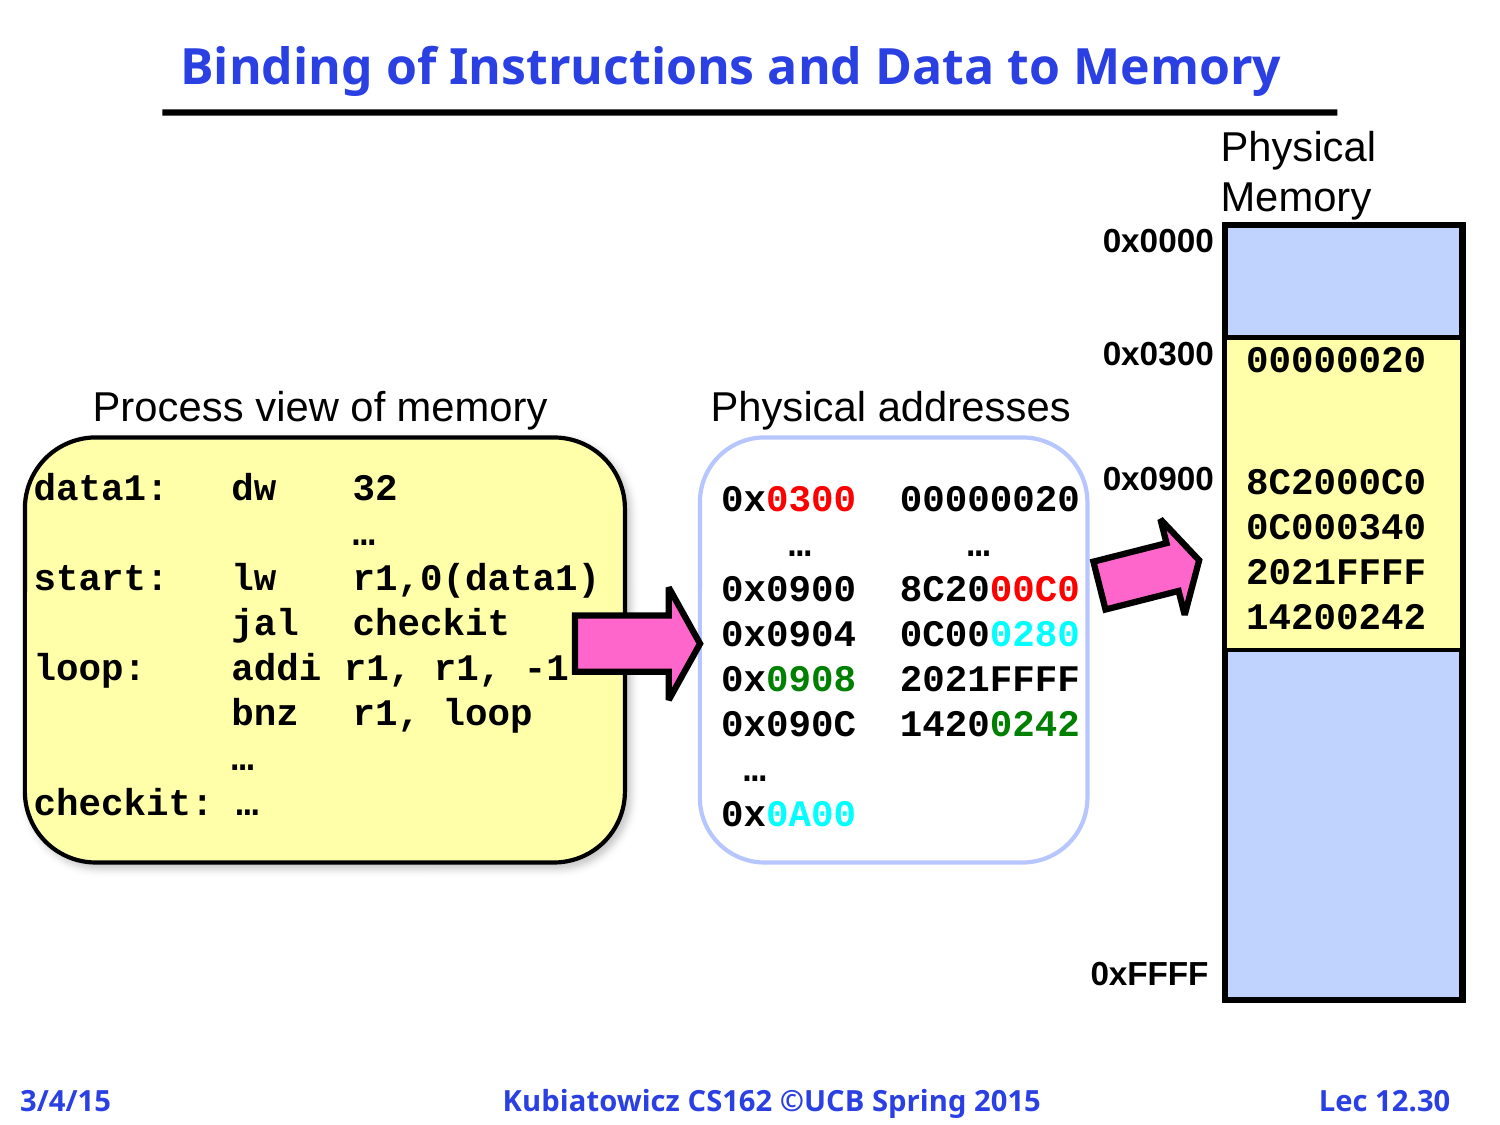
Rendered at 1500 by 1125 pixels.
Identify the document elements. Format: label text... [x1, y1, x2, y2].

text_box 0x0300 00000020 … … 0x0900 8C2000C0 0x0904 0C000280 0x0908 2021FFFF 0x090C 14200242 … 0x0A00 [687, 467, 1069, 842]
text_box [714, 842, 1069, 865]
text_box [1074, 112, 1463, 1001]
text_box Process view of memory [77, 371, 563, 437]
text_box [650, 587, 701, 700]
text_box data1: dw 32 … start: lw r1,0(data1) jal checkit loop: addi r1, r1, -1 bnz r1, loop … checkit: … [0, 455, 650, 830]
text_box [36, 830, 614, 863]
text_box Physical addresses [695, 371, 1069, 437]
title Binding of Instructions and Data to Memory [112, 24, 1350, 113]
text_box [49, 437, 601, 455]
text_box [707, 437, 1069, 467]
